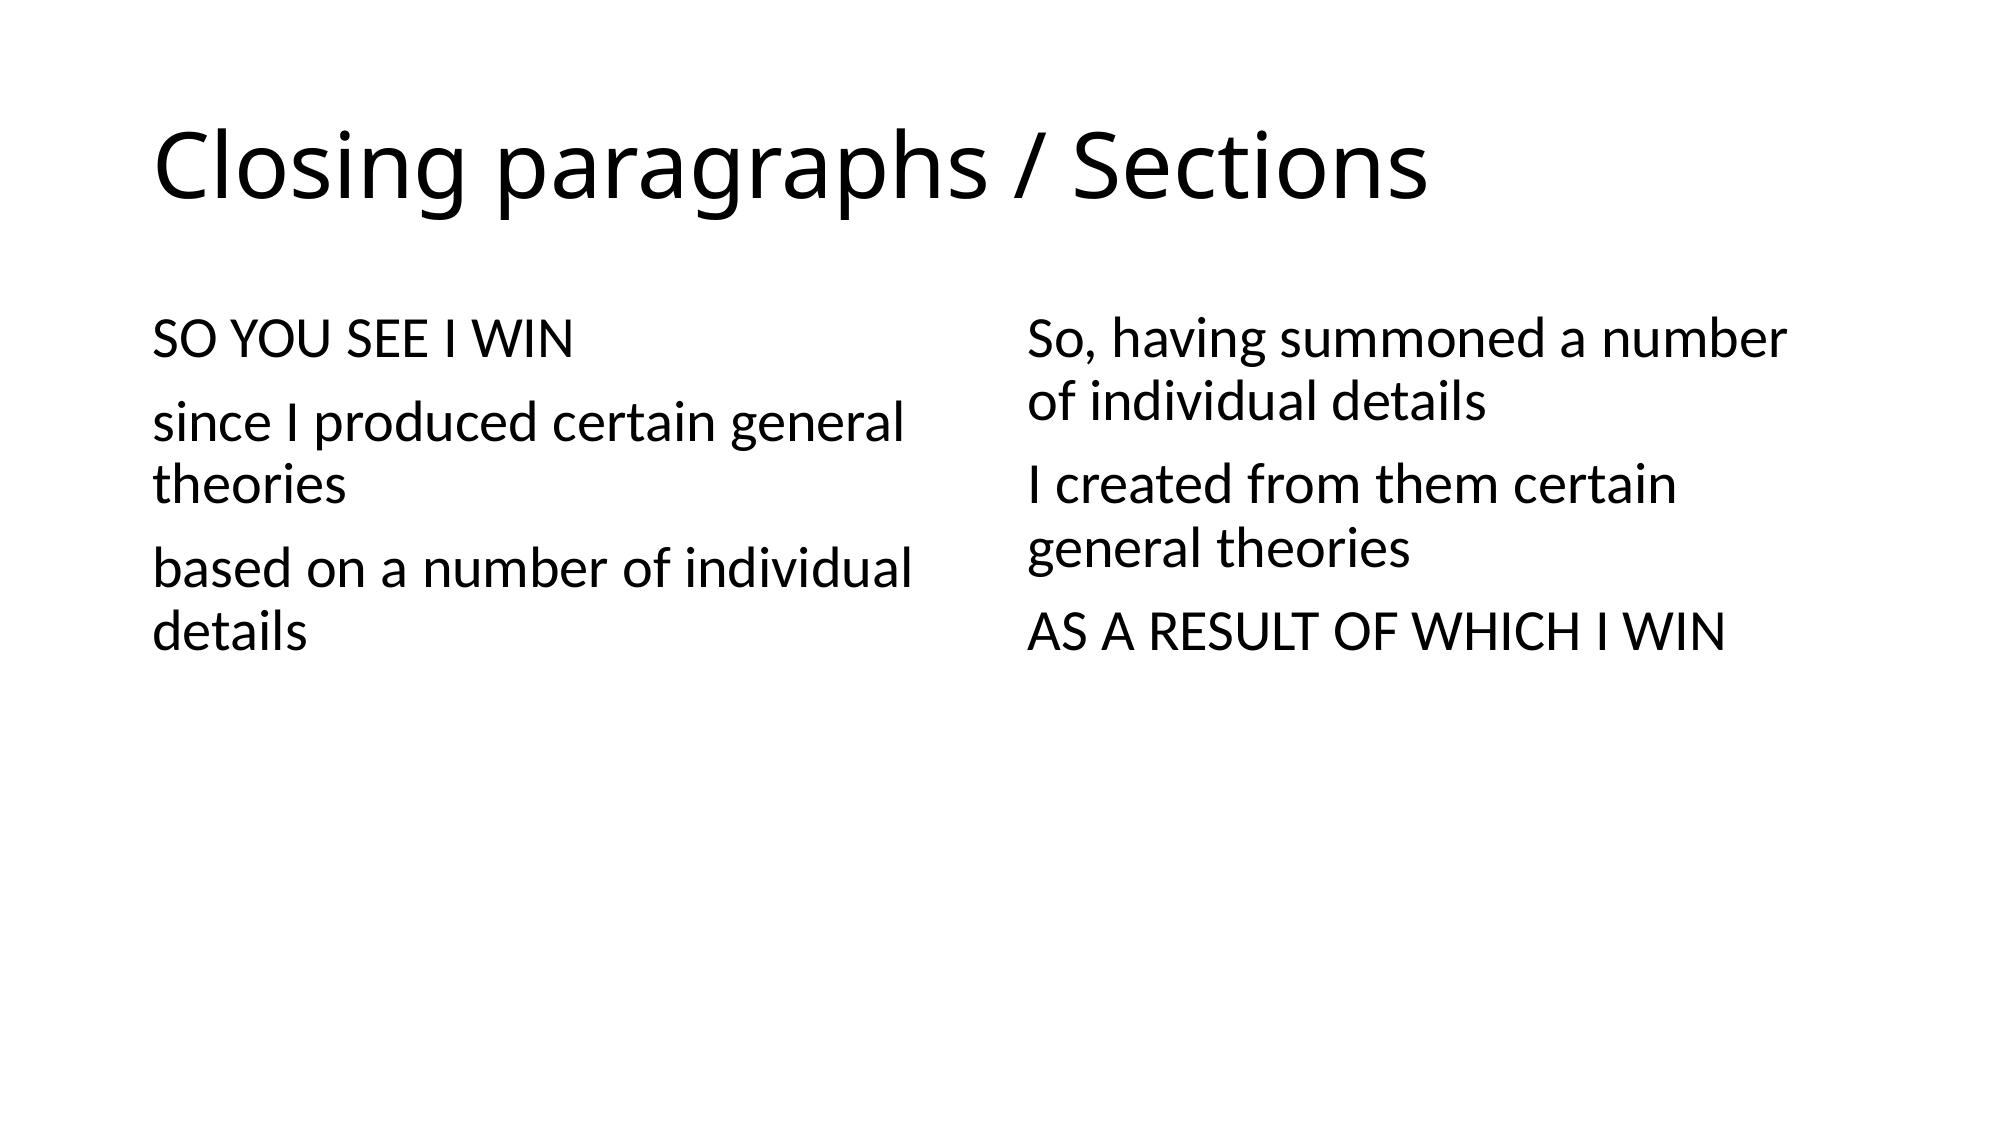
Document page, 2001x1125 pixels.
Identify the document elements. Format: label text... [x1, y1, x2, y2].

list So, having summoned a number of individual details I created from them certain general theories AS A RESULT OF WHICH I WIN [1012, 299, 1863, 1014]
title Closing paragraphs / Sections [137, 59, 1863, 278]
list SO YOU SEE I WIN since I produced certain general theories based on a number of individual details [137, 299, 988, 1014]
